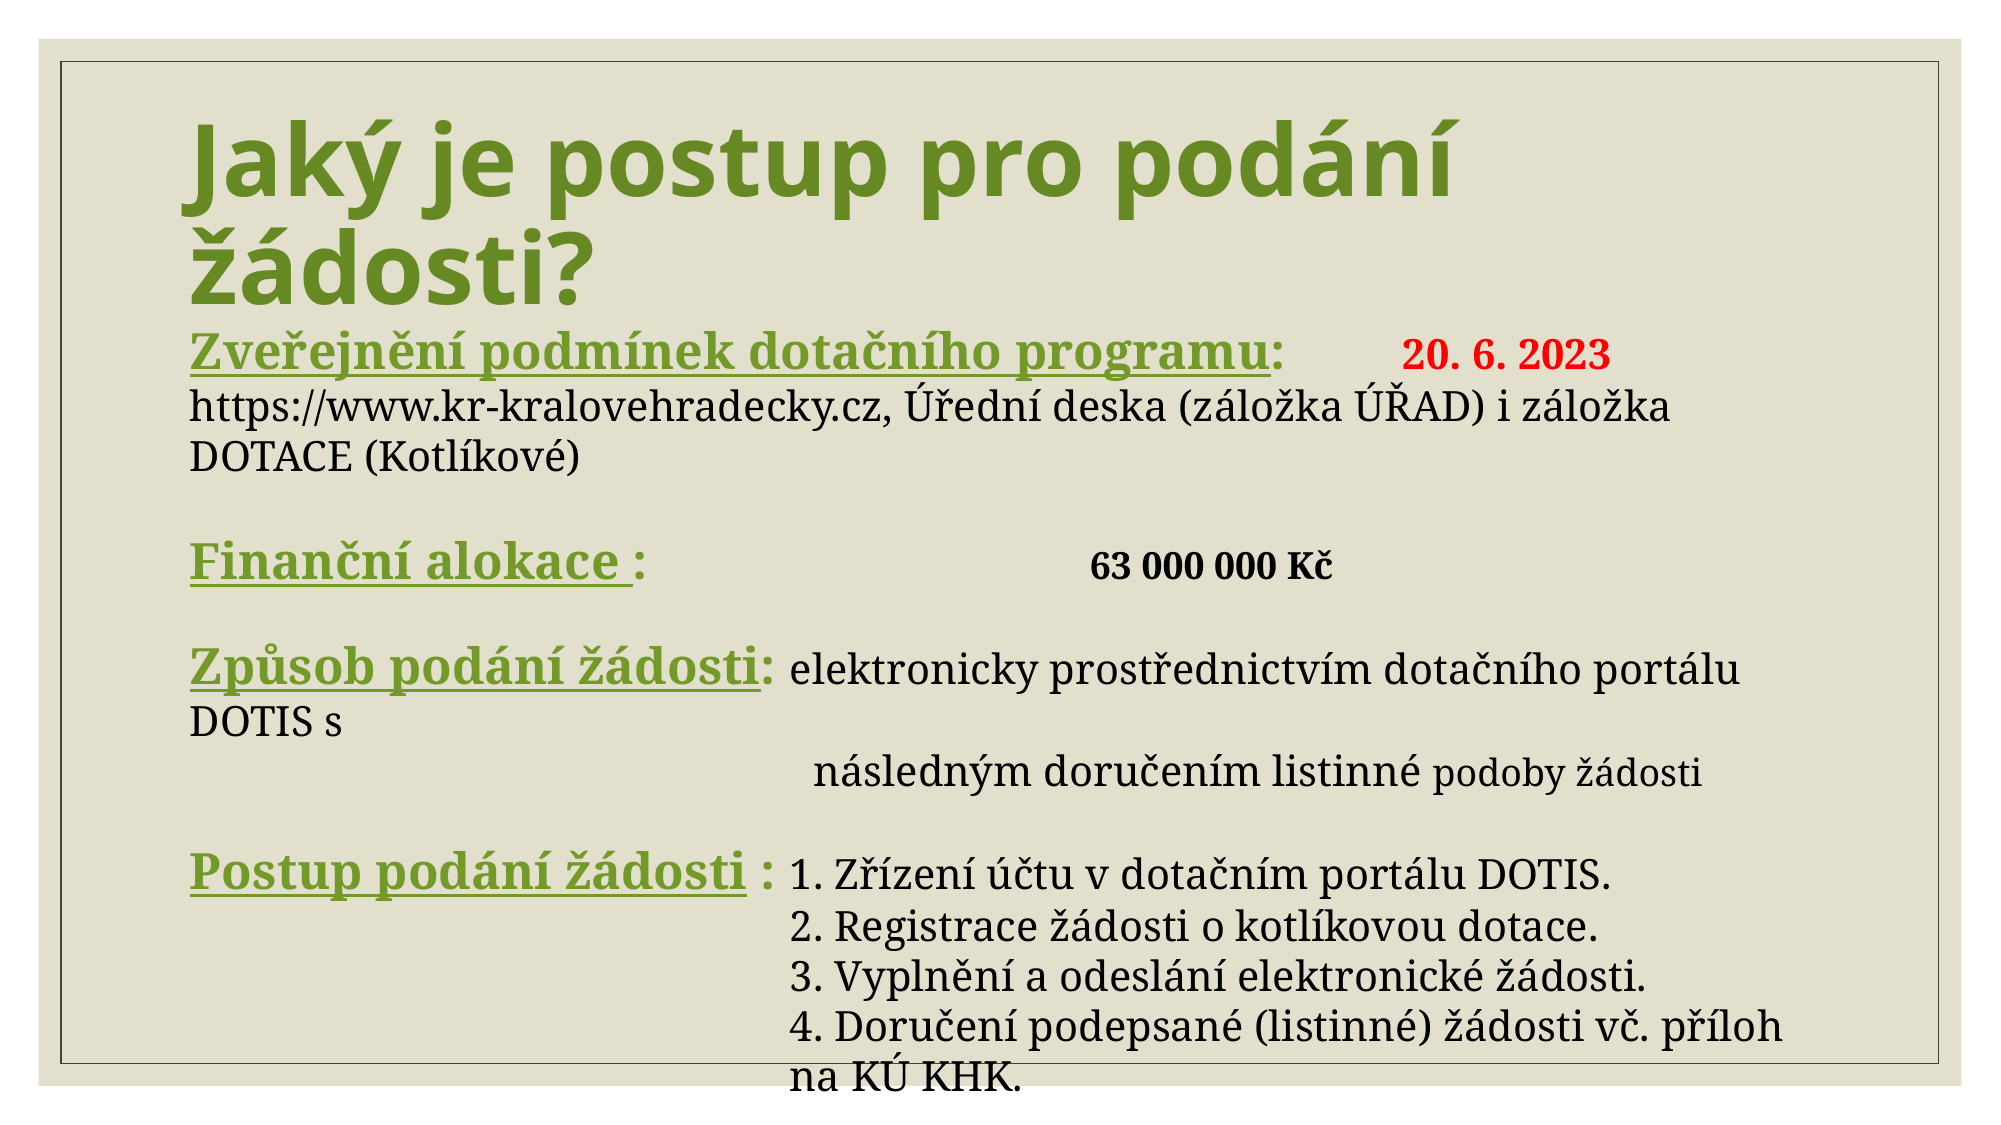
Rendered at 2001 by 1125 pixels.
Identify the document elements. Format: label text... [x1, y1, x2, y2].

list Zveřejnění podmínek dotačního programu: 20. 6. 2023 https://www.kr-kralovehradecky.cz, Úřední deska (záložka ÚŘAD) i záložka DOTACE (Kotlíkové) Finanční alokace : 63 000 000 Kč Způsob podání žádosti: elektronicky prostřednictvím dotačního portálu DOTIS s následným doručením listinné podoby žádosti Postup podání žádosti : 1. Zřízení účtu v dotačním portálu DOTIS. 2. Registrace žádosti o kotlíkovou dotace. 3. Vyplnění a odeslání elektronické žádosti. 4. Doručení podepsané (listinné) žádosti vč. příloh na KÚ KHK. [174, 312, 1858, 1020]
title Jaký je postup pro podání žádosti? [174, 105, 1825, 312]
